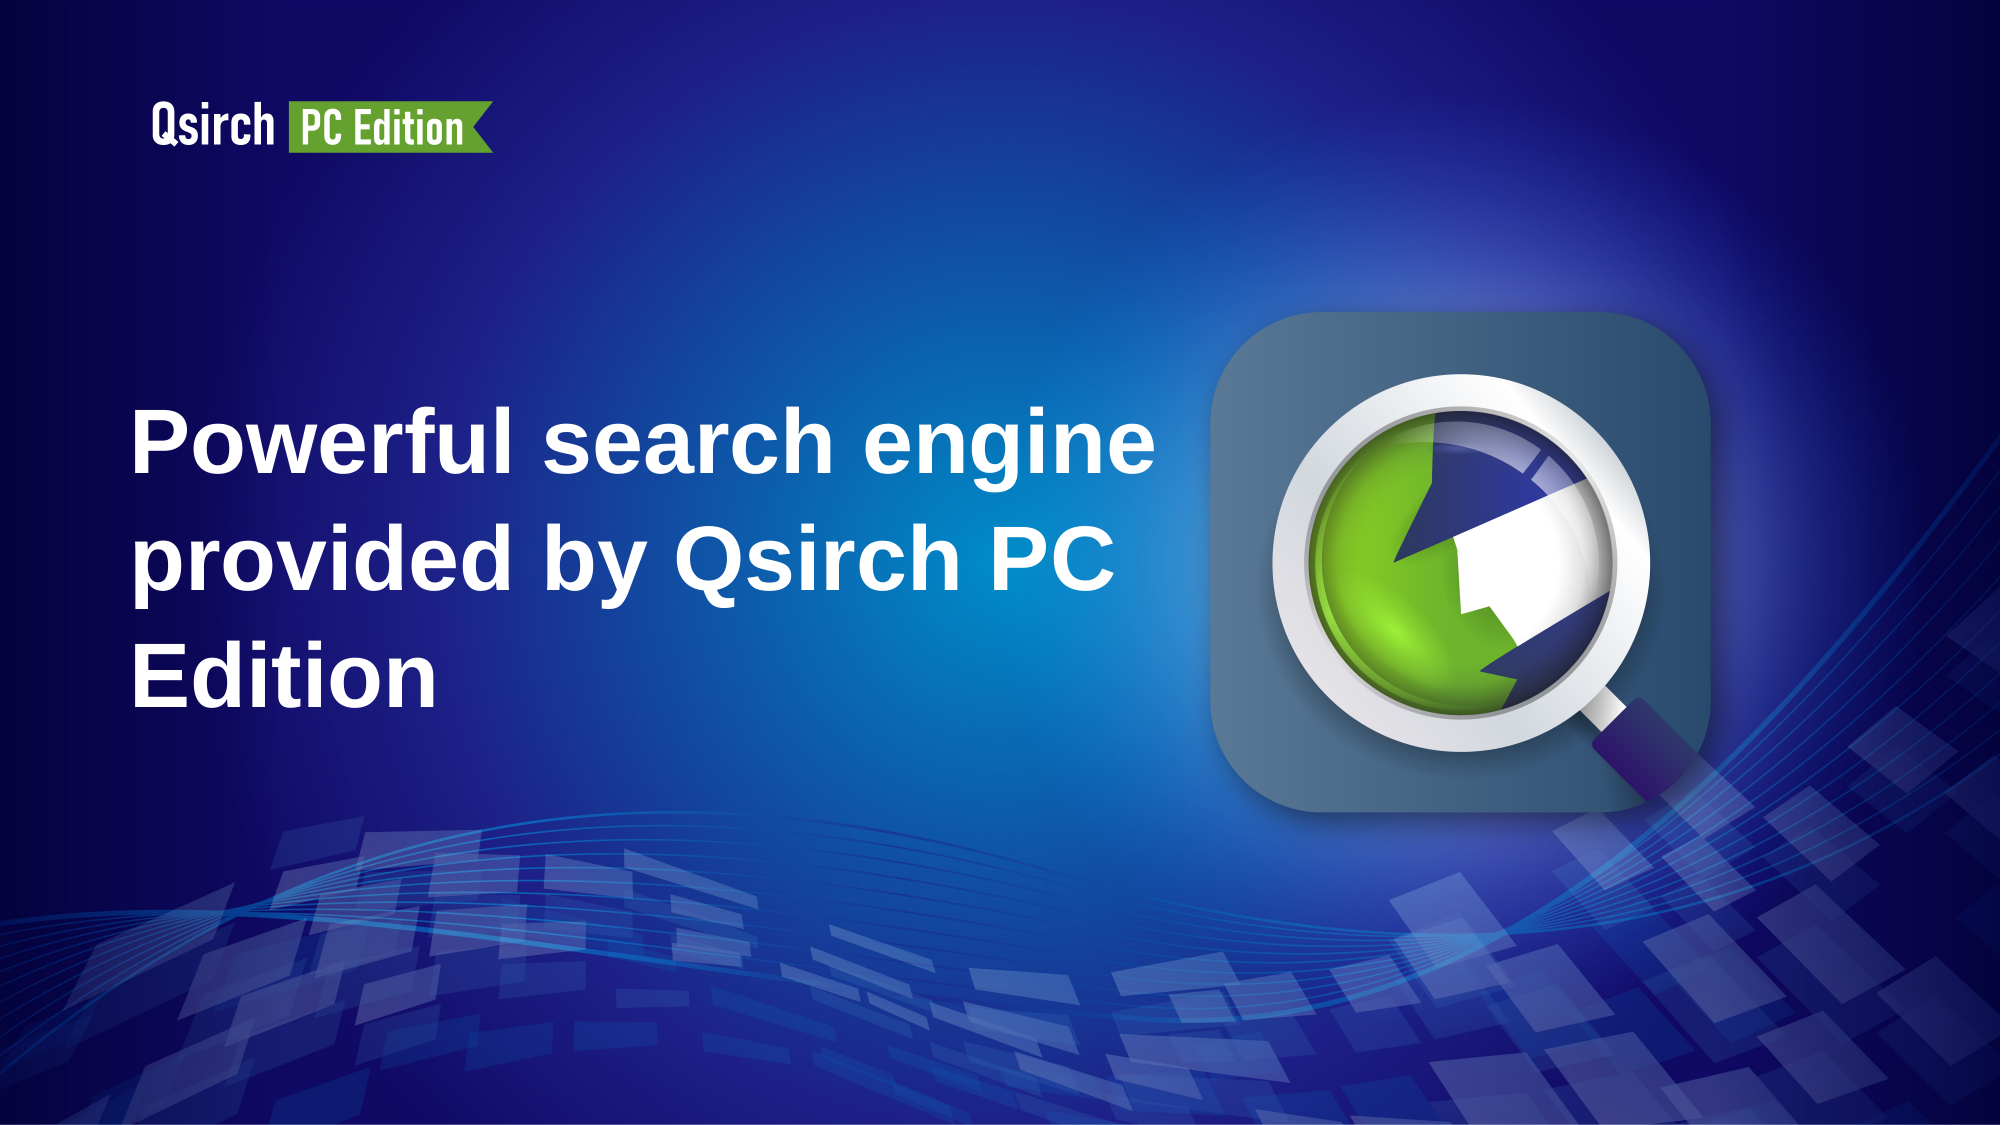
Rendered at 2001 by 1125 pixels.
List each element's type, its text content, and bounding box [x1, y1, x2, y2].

title Powerful search engine provided by Qsirch PC Edition [114, 335, 1188, 766]
picture [0, 0, 2000, 1125]
